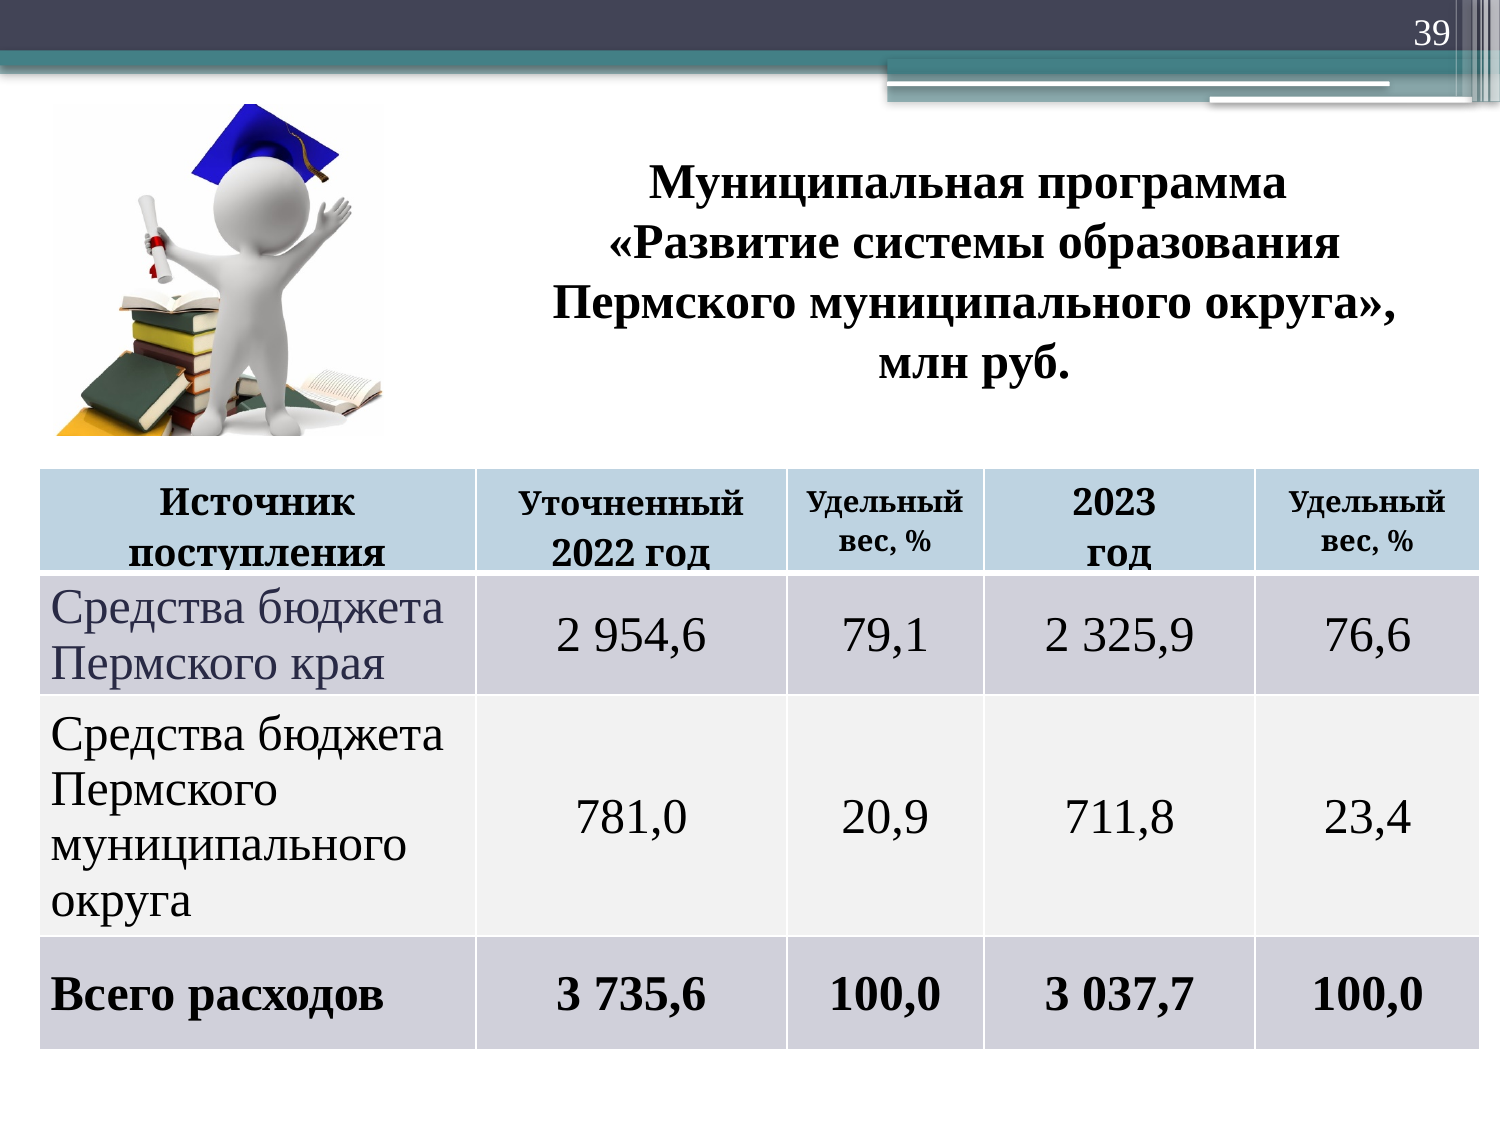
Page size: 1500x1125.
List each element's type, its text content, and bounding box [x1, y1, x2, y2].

table_cell 2 954,6 [477, 576, 786, 694]
table_header Уточненный 2022 год [477, 469, 786, 570]
picture [52, 104, 385, 436]
table_cell Всего расходов [40, 937, 475, 1049]
table_header Источник поступления [40, 469, 475, 570]
table_cell 781,0 [477, 696, 786, 935]
table_cell 23,4 [1256, 696, 1479, 935]
slide_number 39 [1340, 0, 1466, 61]
table_cell 2 325,9 [985, 576, 1254, 694]
table_cell 711,8 [985, 696, 1254, 935]
table_cell 100,0 [1256, 937, 1479, 1049]
table_header Удельный вес, % [1256, 469, 1479, 570]
table_cell 3 735,6 [477, 937, 786, 1049]
table_cell 3 037,7 [985, 937, 1254, 1049]
table_cell 79,1 [788, 576, 983, 694]
table_cell 76,6 [1256, 576, 1479, 694]
table_header Удельный вес, % [788, 469, 983, 570]
table_header 2023 год [985, 469, 1254, 570]
table_cell 100,0 [788, 937, 983, 1049]
table_cell 20,9 [788, 696, 983, 935]
text_box Муниципальная программа «Развитие системы образования Пермского муниципального округа», млн руб. [466, 141, 1483, 397]
table_cell Средства бюджета Пермского края [40, 576, 475, 694]
table_cell Средства бюджета Пермского муниципального округа [40, 696, 475, 935]
